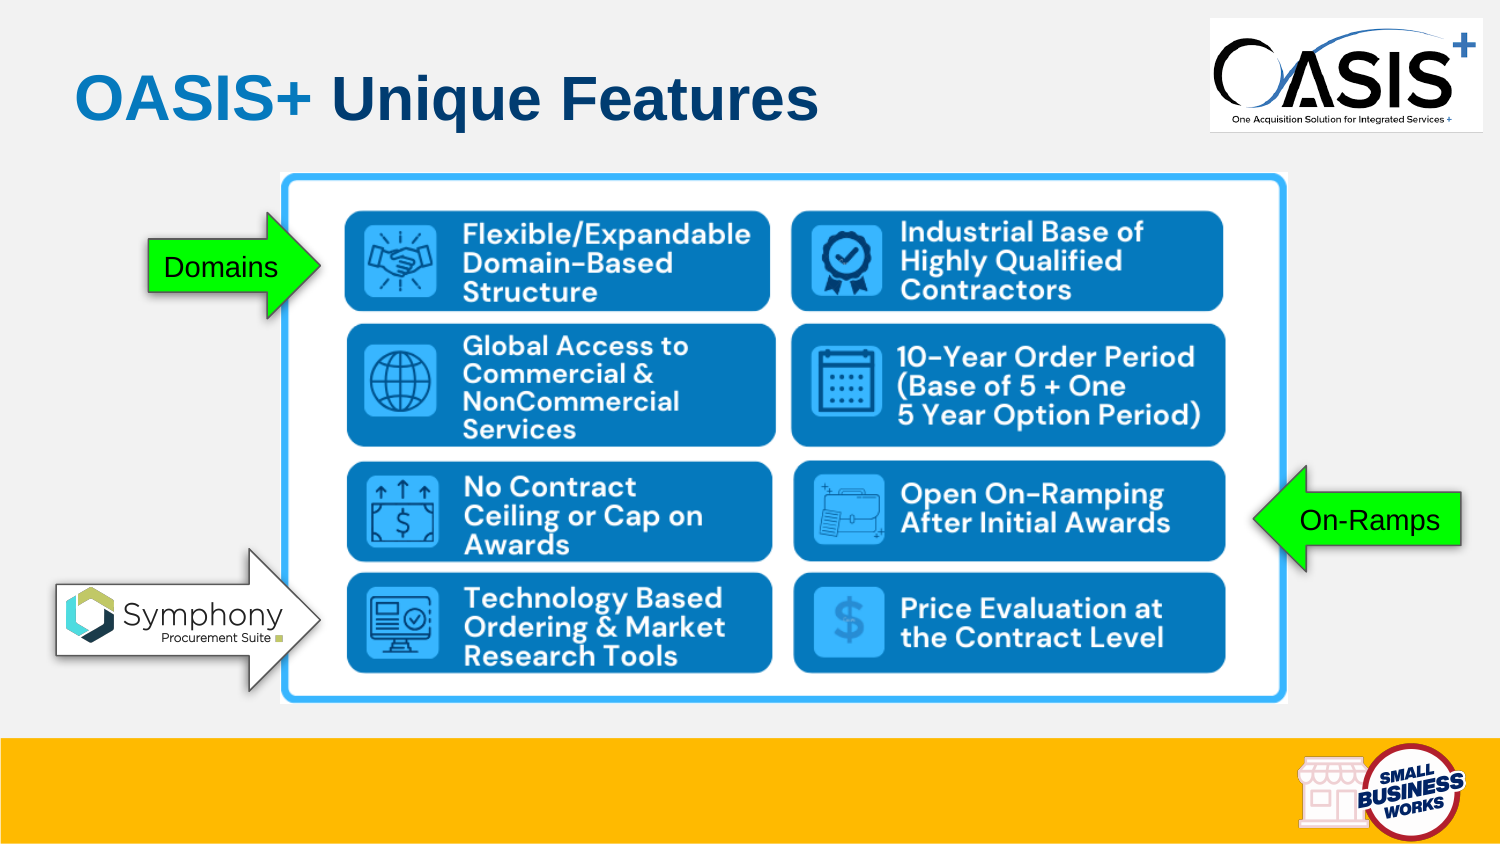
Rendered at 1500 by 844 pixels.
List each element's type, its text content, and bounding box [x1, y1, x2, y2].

picture [1210, 18, 1483, 133]
text_box [56, 548, 274, 692]
title OASIS+ Unique Features [74, 41, 1350, 147]
picture [1278, 736, 1480, 844]
picture [65, 172, 1288, 704]
text_box Domains [148, 212, 274, 319]
text_box On-Ramps [1292, 465, 1461, 572]
